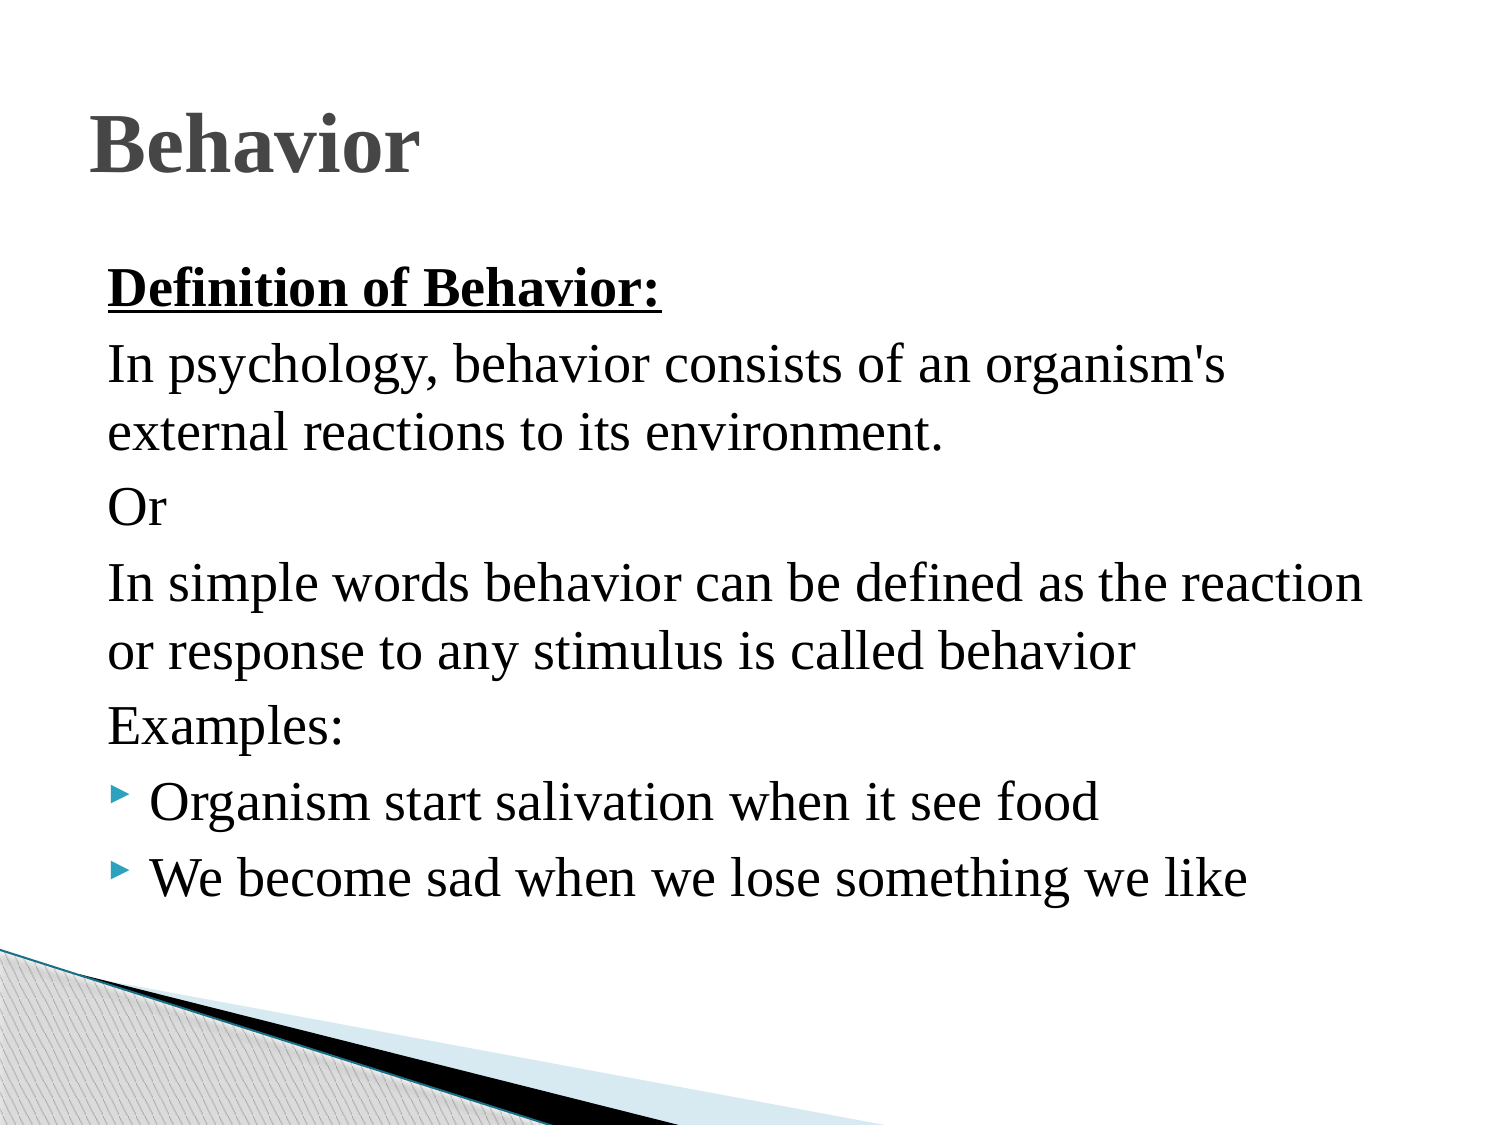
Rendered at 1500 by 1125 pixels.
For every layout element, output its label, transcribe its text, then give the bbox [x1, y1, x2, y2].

list Definition of Behavior: In psychology, behavior consists of an organism's external reactions to its environment. Or In simple words behavior can be defined as the reaction or response to any stimulus is called behavior Examples: Organism start salivation when it see food We become sad when we lose something we like [75, 243, 1425, 986]
title Behavior [75, 45, 1425, 233]
